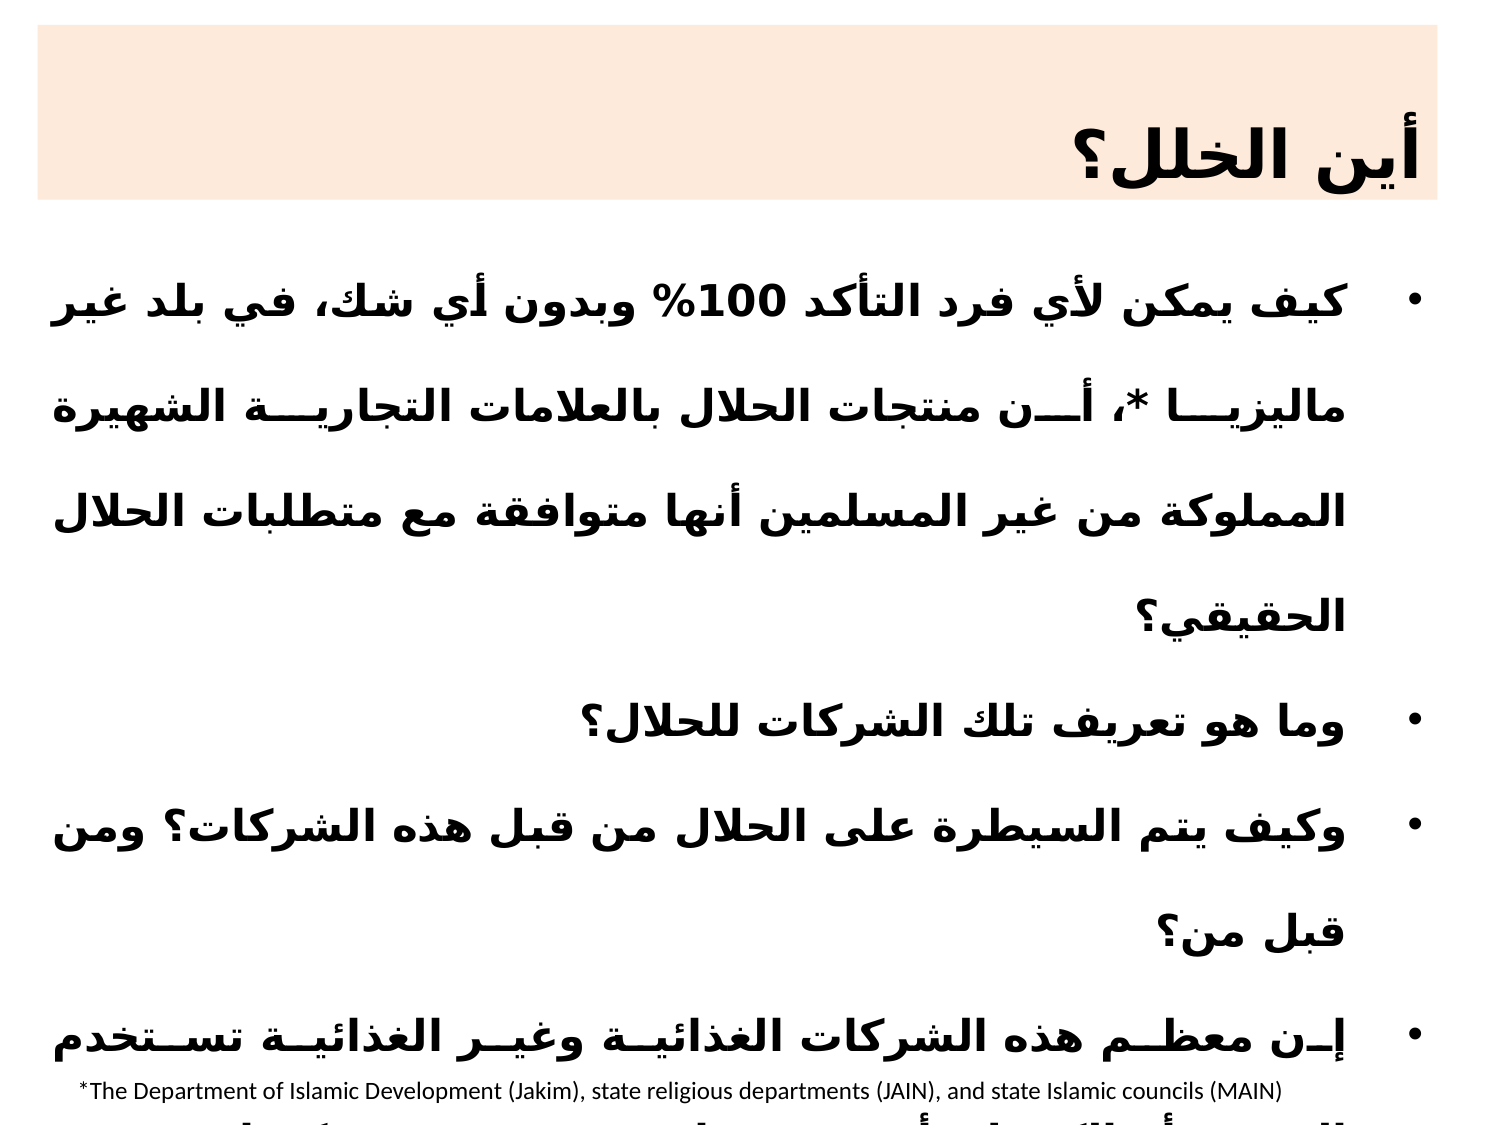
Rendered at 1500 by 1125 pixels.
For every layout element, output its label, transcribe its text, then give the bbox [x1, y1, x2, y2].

text_box أين الخلل؟ [37, 24, 1438, 200]
text_box كيف يمكن لأي فرد التأكد 100% وبدون أي شك، في بلد غير ماليزيا *، أن منتجات الحلال بالعلامات التجارية الشهيرة المملوكة من غير المسلمين أنها متوافقة مع متطلبات الحلال الحقيقي؟ وما هو تعريف تلك الشركات للحلال؟ وكيف يتم السيطرة على الحلال من قبل هذه الشركات؟ ومن قبل من؟ إن معظم هذه الشركات الغذائية وغير الغذائية تستخدم الصعق، أو الكحول، أو حتى مواد نجسة موجودة بكميات دقيقة في منتجاتها. وأعلنوها صراحة على مواقعهم الإلكترونية، ولكن من يقرأ؟ [37, 212, 1438, 1125]
text_box *The Department of Islamic Development (Jakim), state religious departments (JAIN), and state Islamic councils (MAIN) [62, 1067, 1388, 1112]
